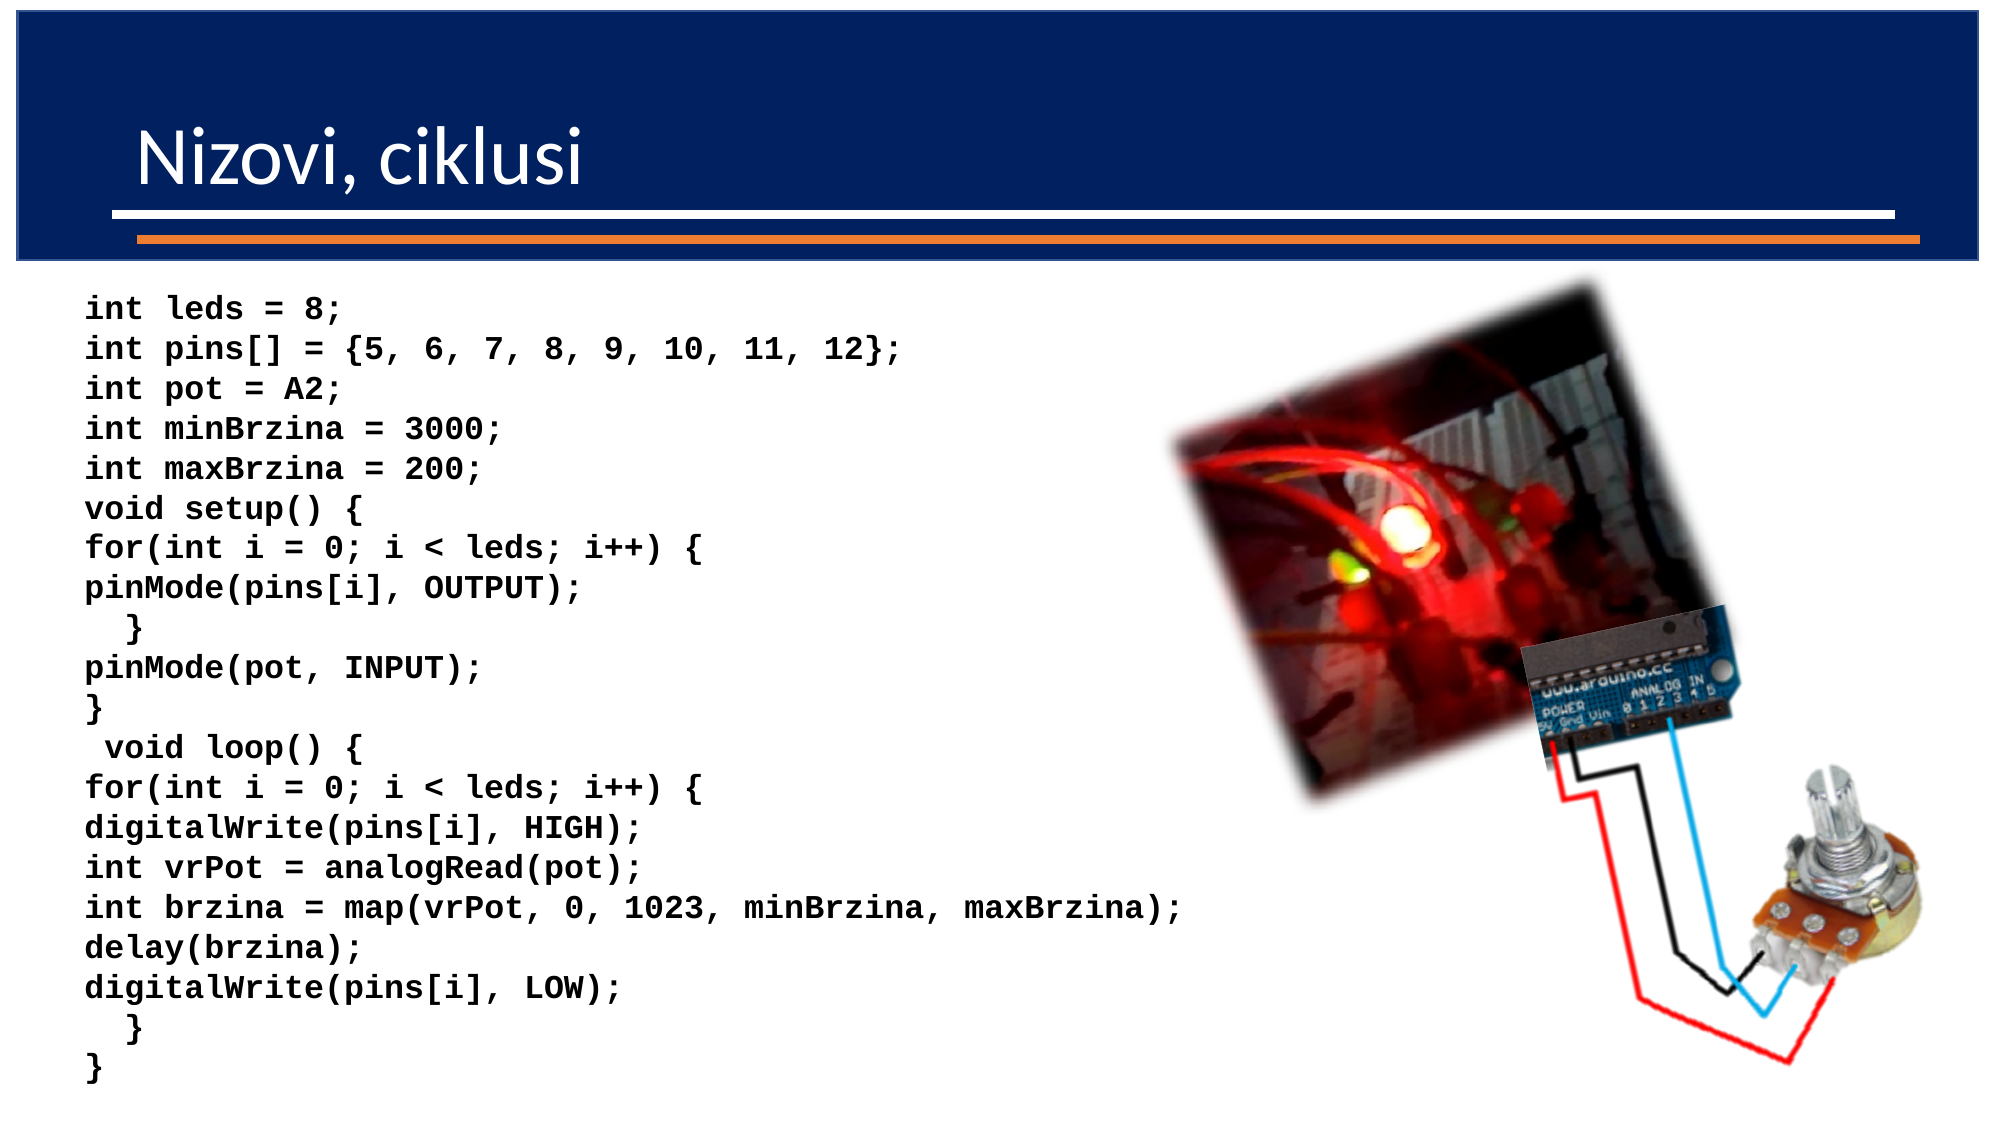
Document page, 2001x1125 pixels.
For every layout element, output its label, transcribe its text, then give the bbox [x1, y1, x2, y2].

picture [1188, 298, 1978, 1106]
text_box int leds = 8; int pins[] = {5, 6, 7, 8, 9, 10, 11, 12}; int pot = A2; int minBrzina = 3000; int maxBrzina = 200; void setup() { for(int i = 0; i < leds; i++) { pinMode(pins[i], OUTPUT); } pinMode(pot, INPUT); } void loop() { for(int i = 0; i < leds; i++) { digitalWrite(pins[i], HIGH); int vrPot = analogRead(pot); int brzina = map(vrPot, 0, 1023, minBrzina, maxBrzina); delay(brzina); digitalWrite(pins[i], LOW); } } [69, 278, 1545, 1125]
text_box Nizovi, ciklusi [120, 93, 601, 209]
